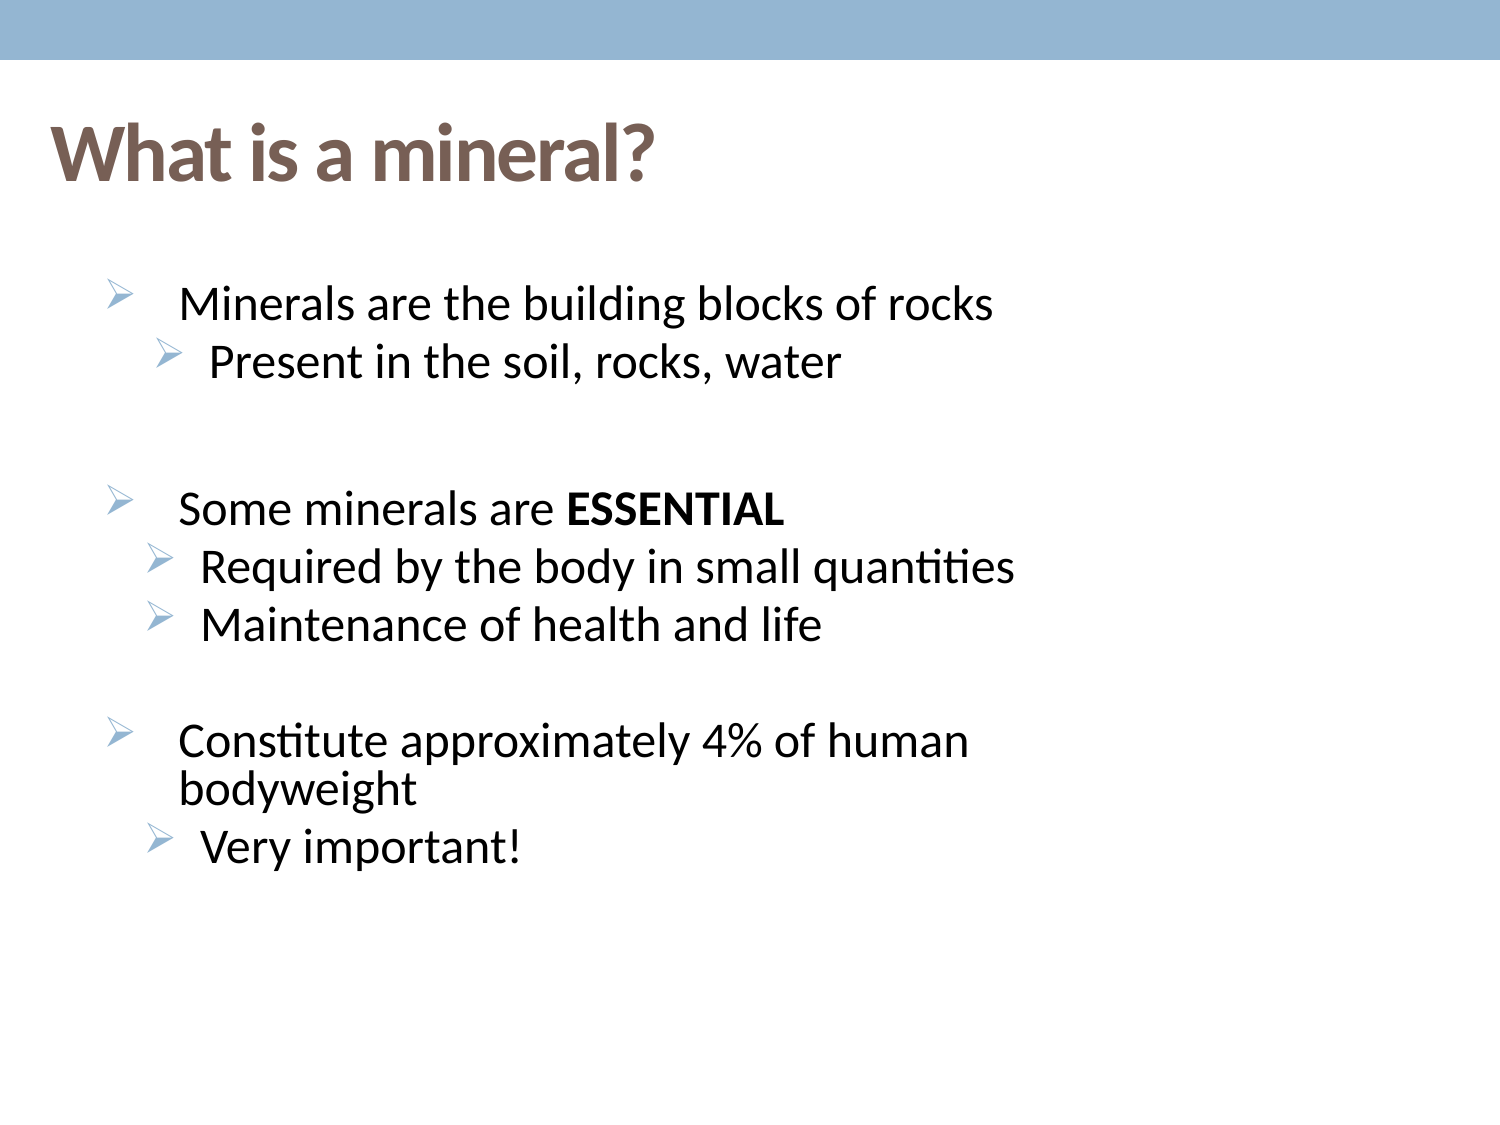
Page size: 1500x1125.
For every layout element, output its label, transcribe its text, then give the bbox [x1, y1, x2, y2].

list Minerals are the building blocks of rocks Present in the soil, rocks, water Some minerals are ESSENTIAL Required by the body in small quantities Maintenance of health and life Constitute approximately 4% of human bodyweight Very important! [88, 274, 1224, 1125]
title What is a mineral? [35, 54, 1224, 243]
